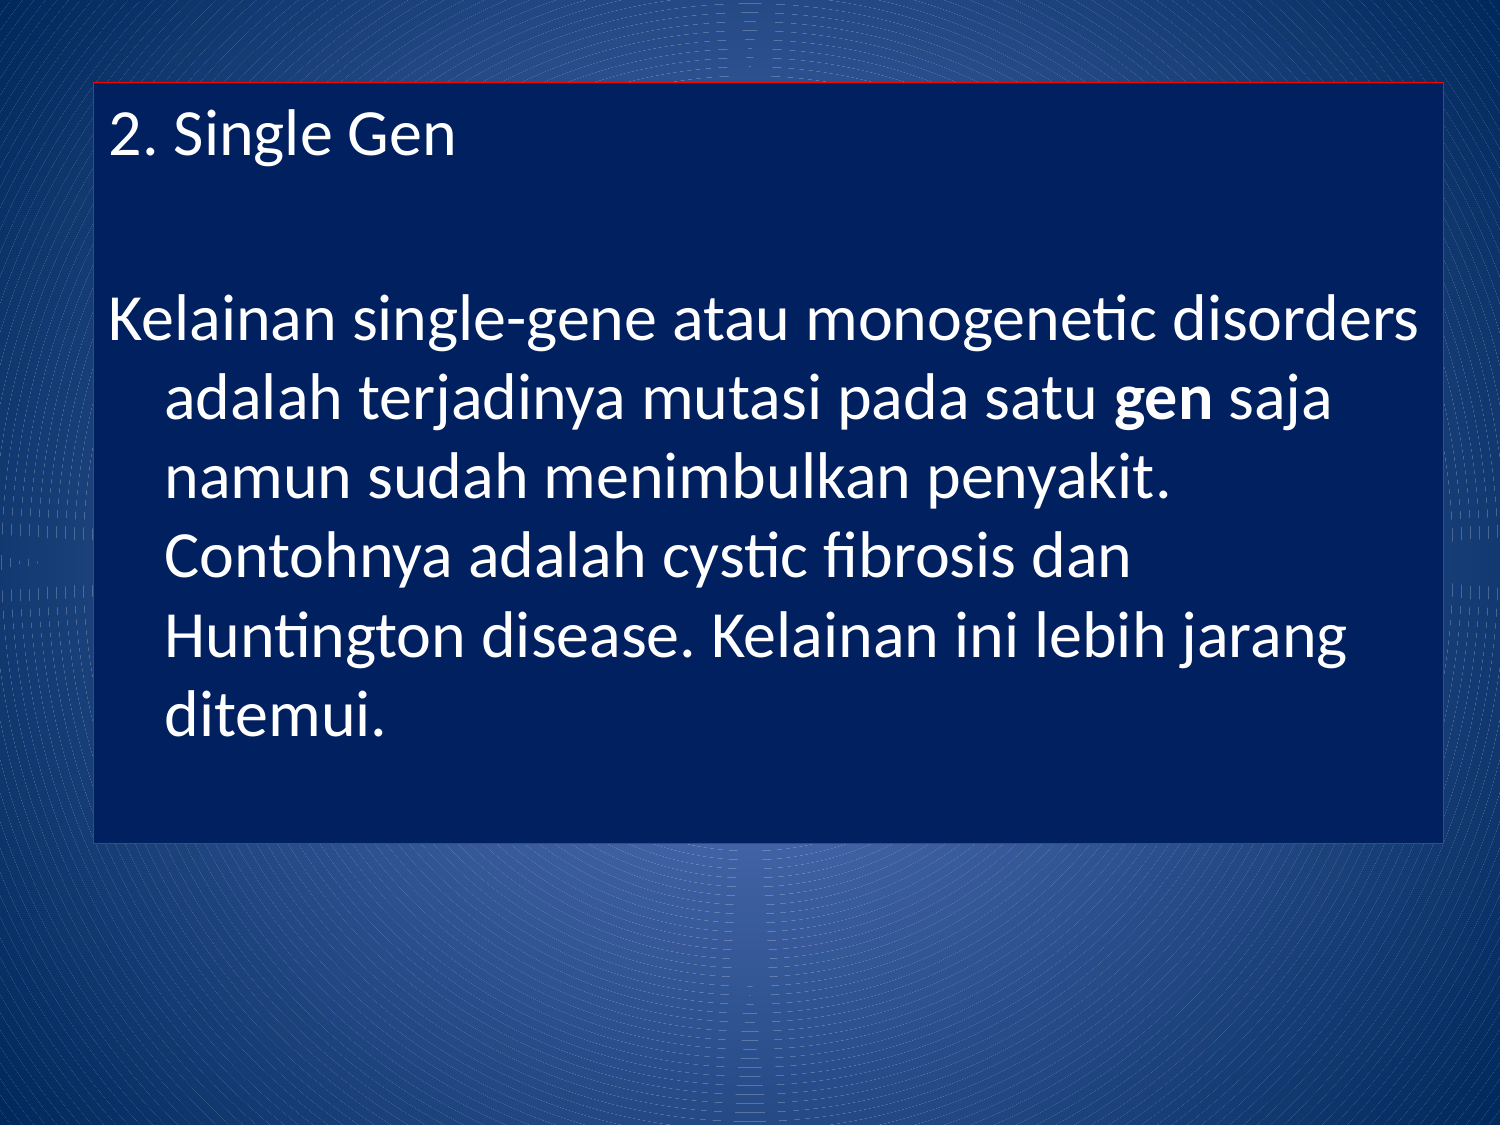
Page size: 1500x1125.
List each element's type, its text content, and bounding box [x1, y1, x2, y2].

list 2. Single Gen Kelainan single-gene atau monogenetic disorders adalah terjadinya mutasi pada satu gen saja namun sudah menimbulkan penyakit. Contohnya adalah cystic fibrosis dan Huntington disease. Kelainan ini lebih jarang ditemui. [93, 82, 1444, 844]
